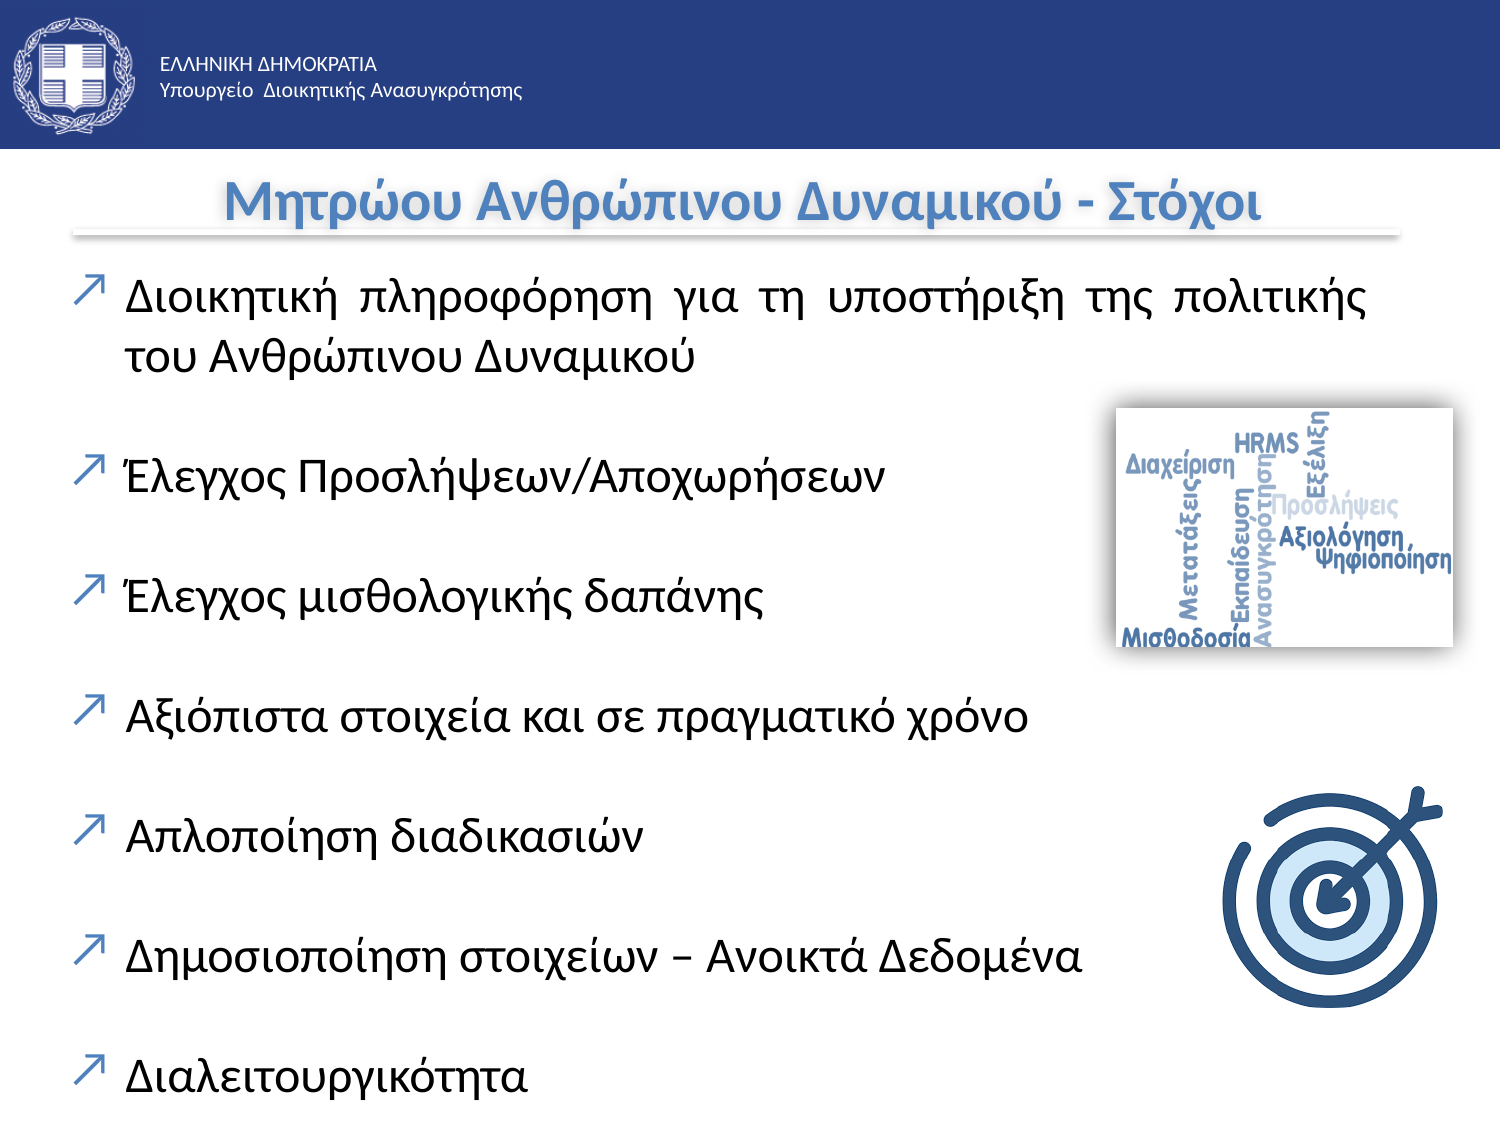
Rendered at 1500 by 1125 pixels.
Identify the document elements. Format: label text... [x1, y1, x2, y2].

title Μητρώου Ανθρώπινου Δυναμικού - Στόχοι [64, 139, 1422, 256]
picture [1222, 786, 1444, 1008]
picture [0, 6, 146, 148]
picture [1115, 408, 1453, 647]
text_box Διοικητική πληροφόρηση για τη υποστήριξη της πολιτικής του Ανθρώπινου Δυναμικού Έλεγχος Προσλήψεων/Αποχωρήσεων Έλεγχος μισθολογικής δαπάνης Αξιόπιστα στοιχεία και σε πραγματικό χρόνο Απλοποίηση διαδικασιών Δημοσιοποίηση στοιχείων – Ανοικτά Δεδομένα Διαλειτουργικότητα [53, 255, 1383, 1111]
